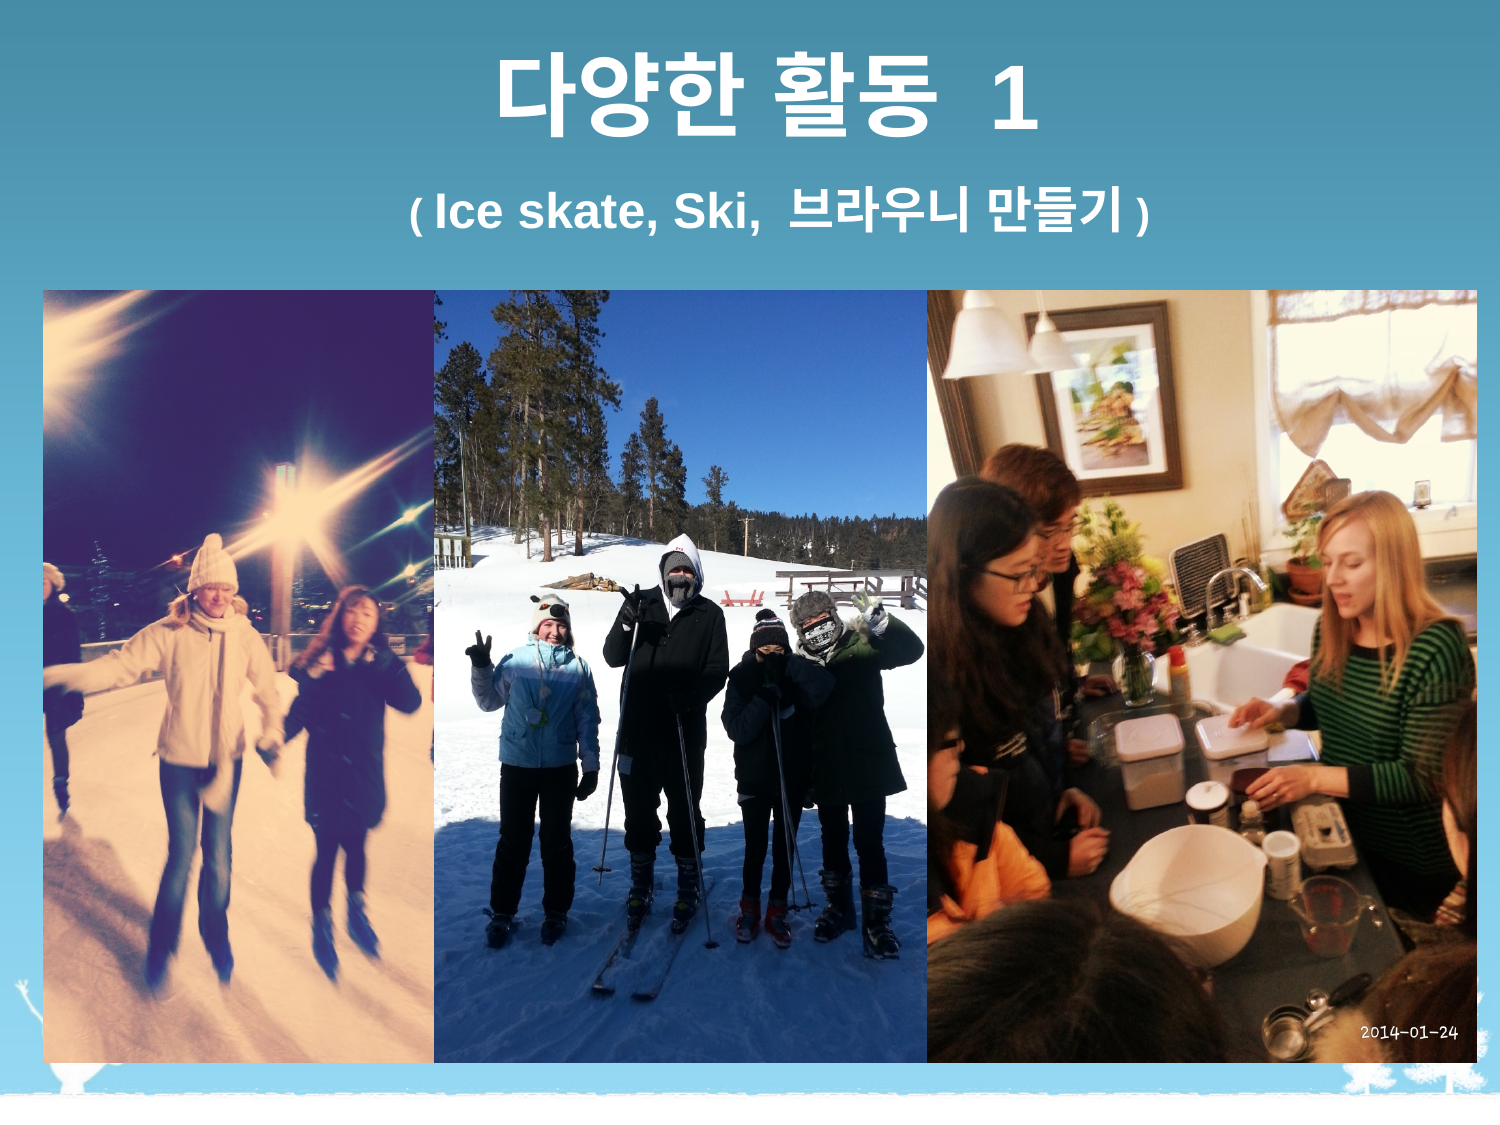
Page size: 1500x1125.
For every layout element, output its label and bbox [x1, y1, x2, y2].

text_box [43, 290, 1477, 1063]
picture [0, 0, 1500, 1121]
